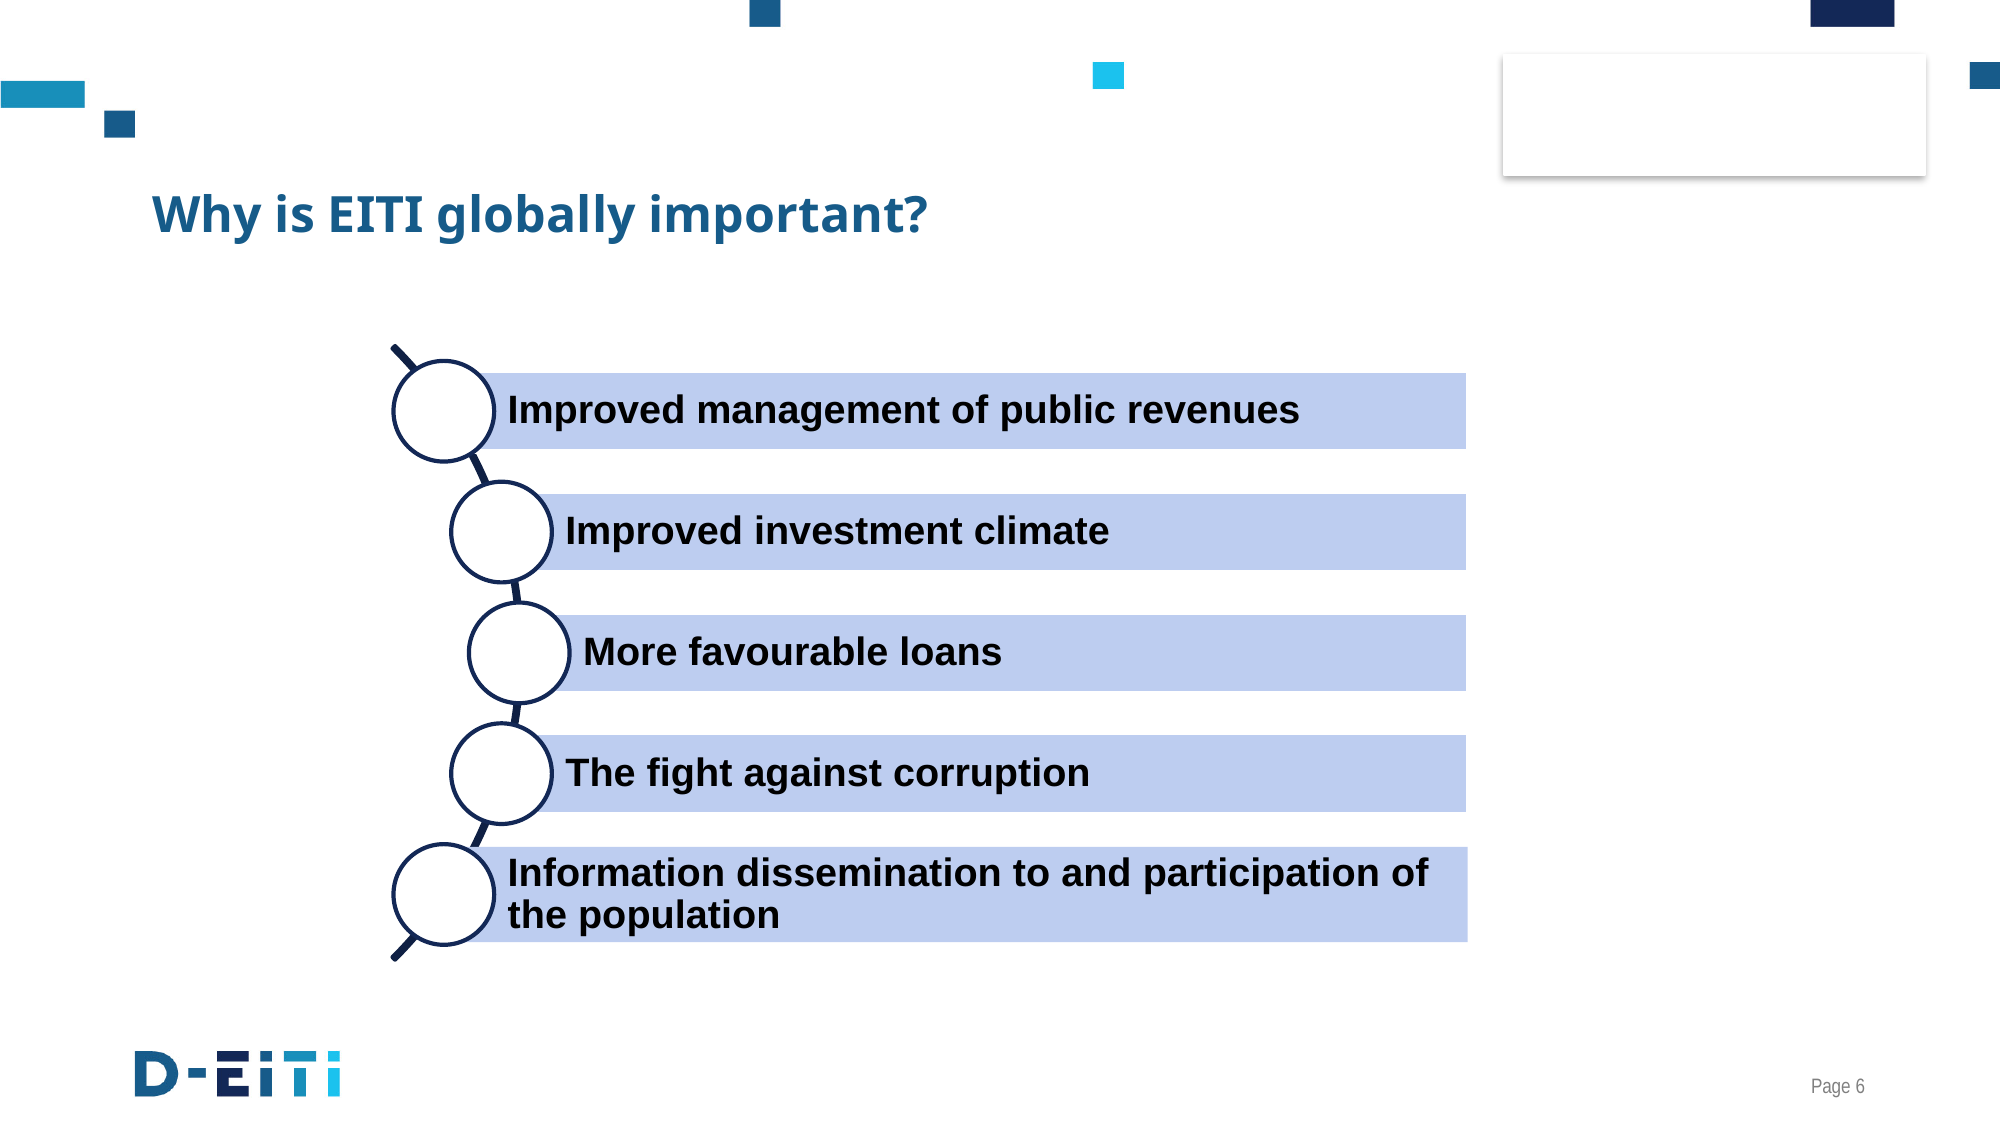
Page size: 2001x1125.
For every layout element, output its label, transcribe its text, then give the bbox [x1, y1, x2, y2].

picture [0, 0, 2000, 1125]
title Why is EITI globally important? [137, 174, 1863, 293]
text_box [382, 330, 1477, 976]
